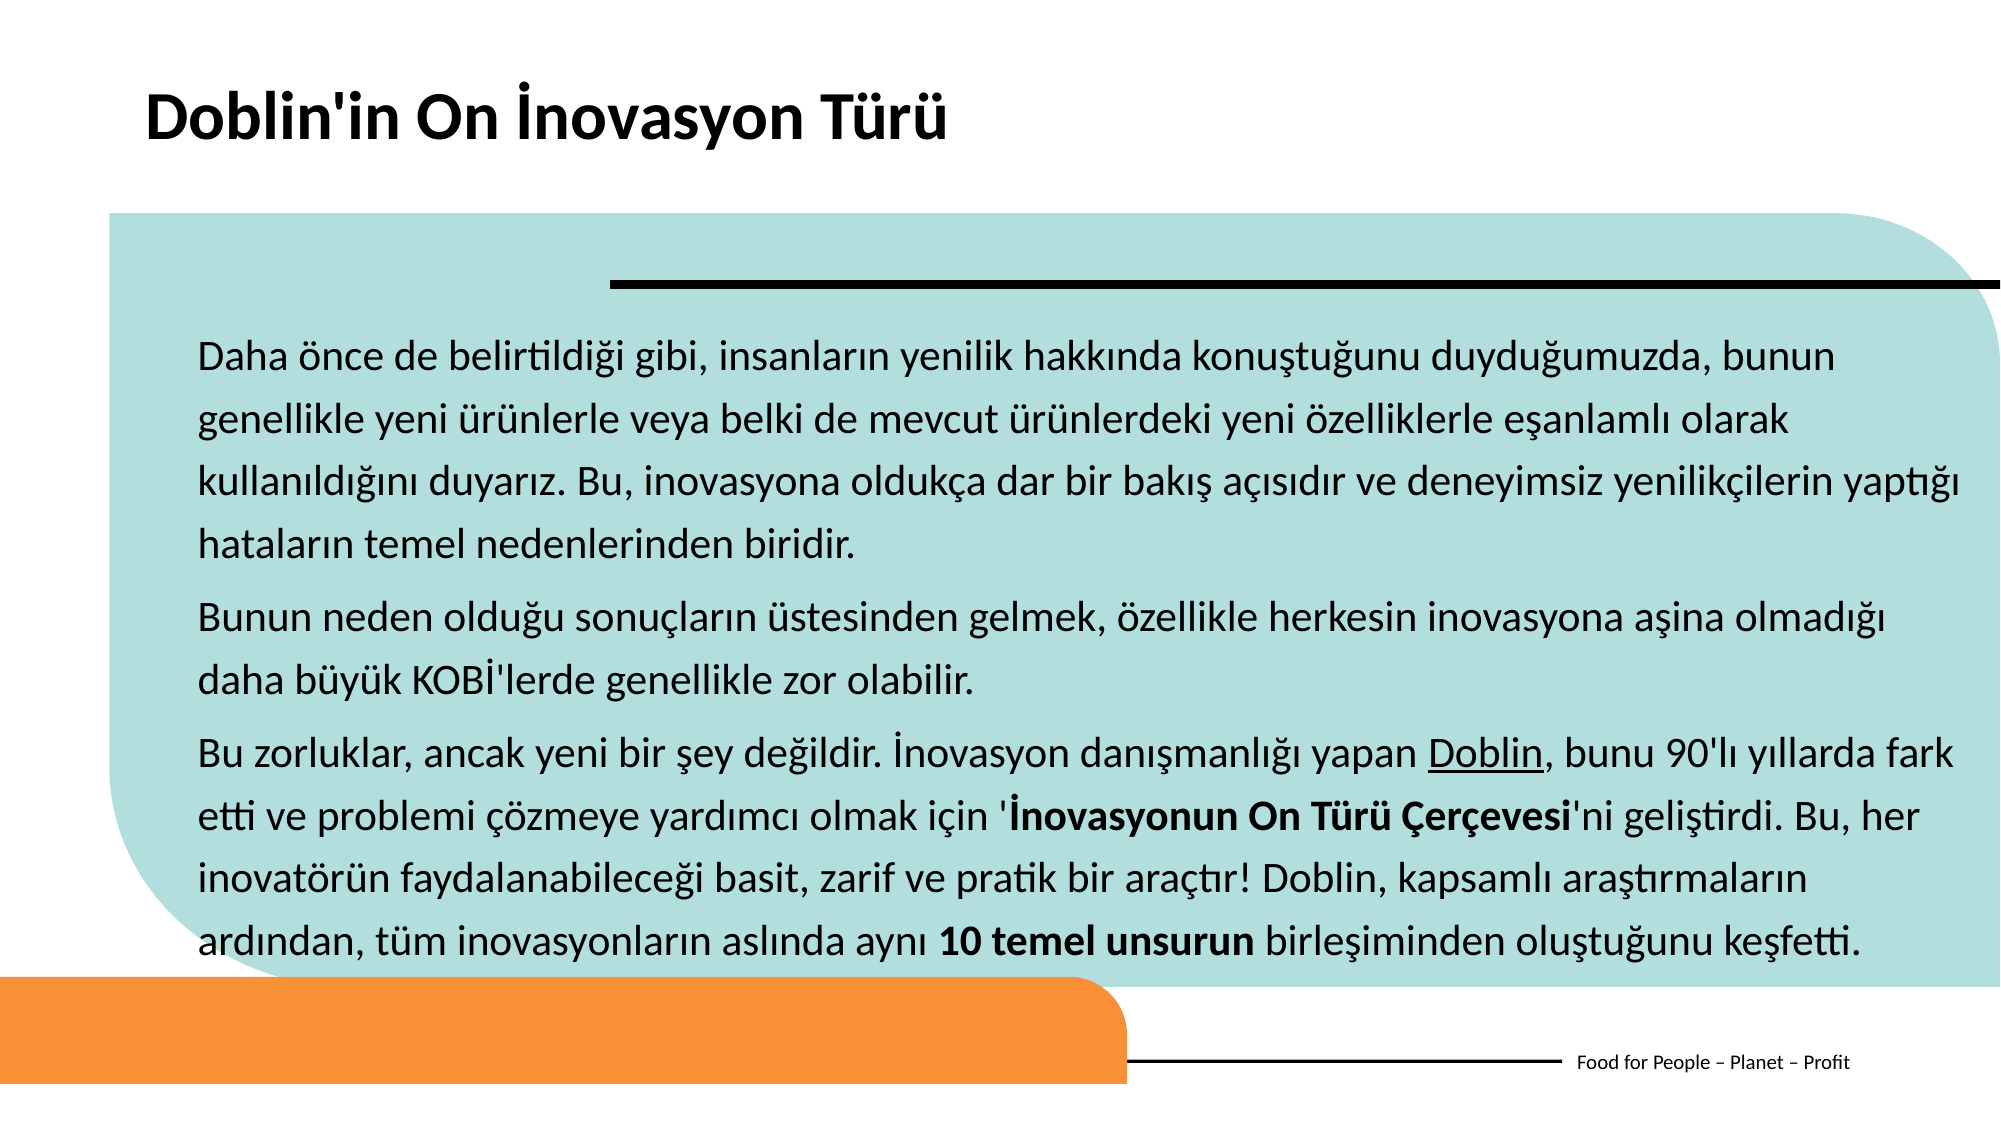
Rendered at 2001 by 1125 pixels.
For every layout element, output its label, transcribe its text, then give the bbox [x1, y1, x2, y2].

list Daha önce de belirtildiği gibi, insanların yenilik hakkında konuştuğunu duyduğumuzda, bunun genellikle yeni ürünlerle veya belki de mevcut ürünlerdeki yeni özelliklerle eşanlamlı olarak kullanıldığını duyarız. Bu, inovasyona oldukça dar bir bakış açısıdır ve deneyimsiz yenilikçilerin yaptığı hataların temel nedenlerinden biridir. Bunun neden olduğu sonuçların üstesinden gelmek, özellikle herkesin inovasyona aşina olmadığı daha büyük KOBİ'lerde genellikle zor olabilir. Bu zorluklar, ancak yeni bir şey değildir. İnovasyon danışmanlığı yapan Doblin, bunu 90'lı yıllarda fark etti ve problemi çözmeye yardımcı olmak için 'İnovasyonun On Türü Çerçevesi'ni geliştirdi. Bu, her inovatörün faydalanabileceği basit, zarif ve pratik bir araçtır! Doblin, kapsamlı araştırmaların ardından, tüm inovasyonların aslında aynı 10 temel unsurun birleşiminden oluştuğunu keşfetti. [182, 309, 2000, 972]
list Doblin'in On İnovasyon Türü [130, 72, 1869, 205]
